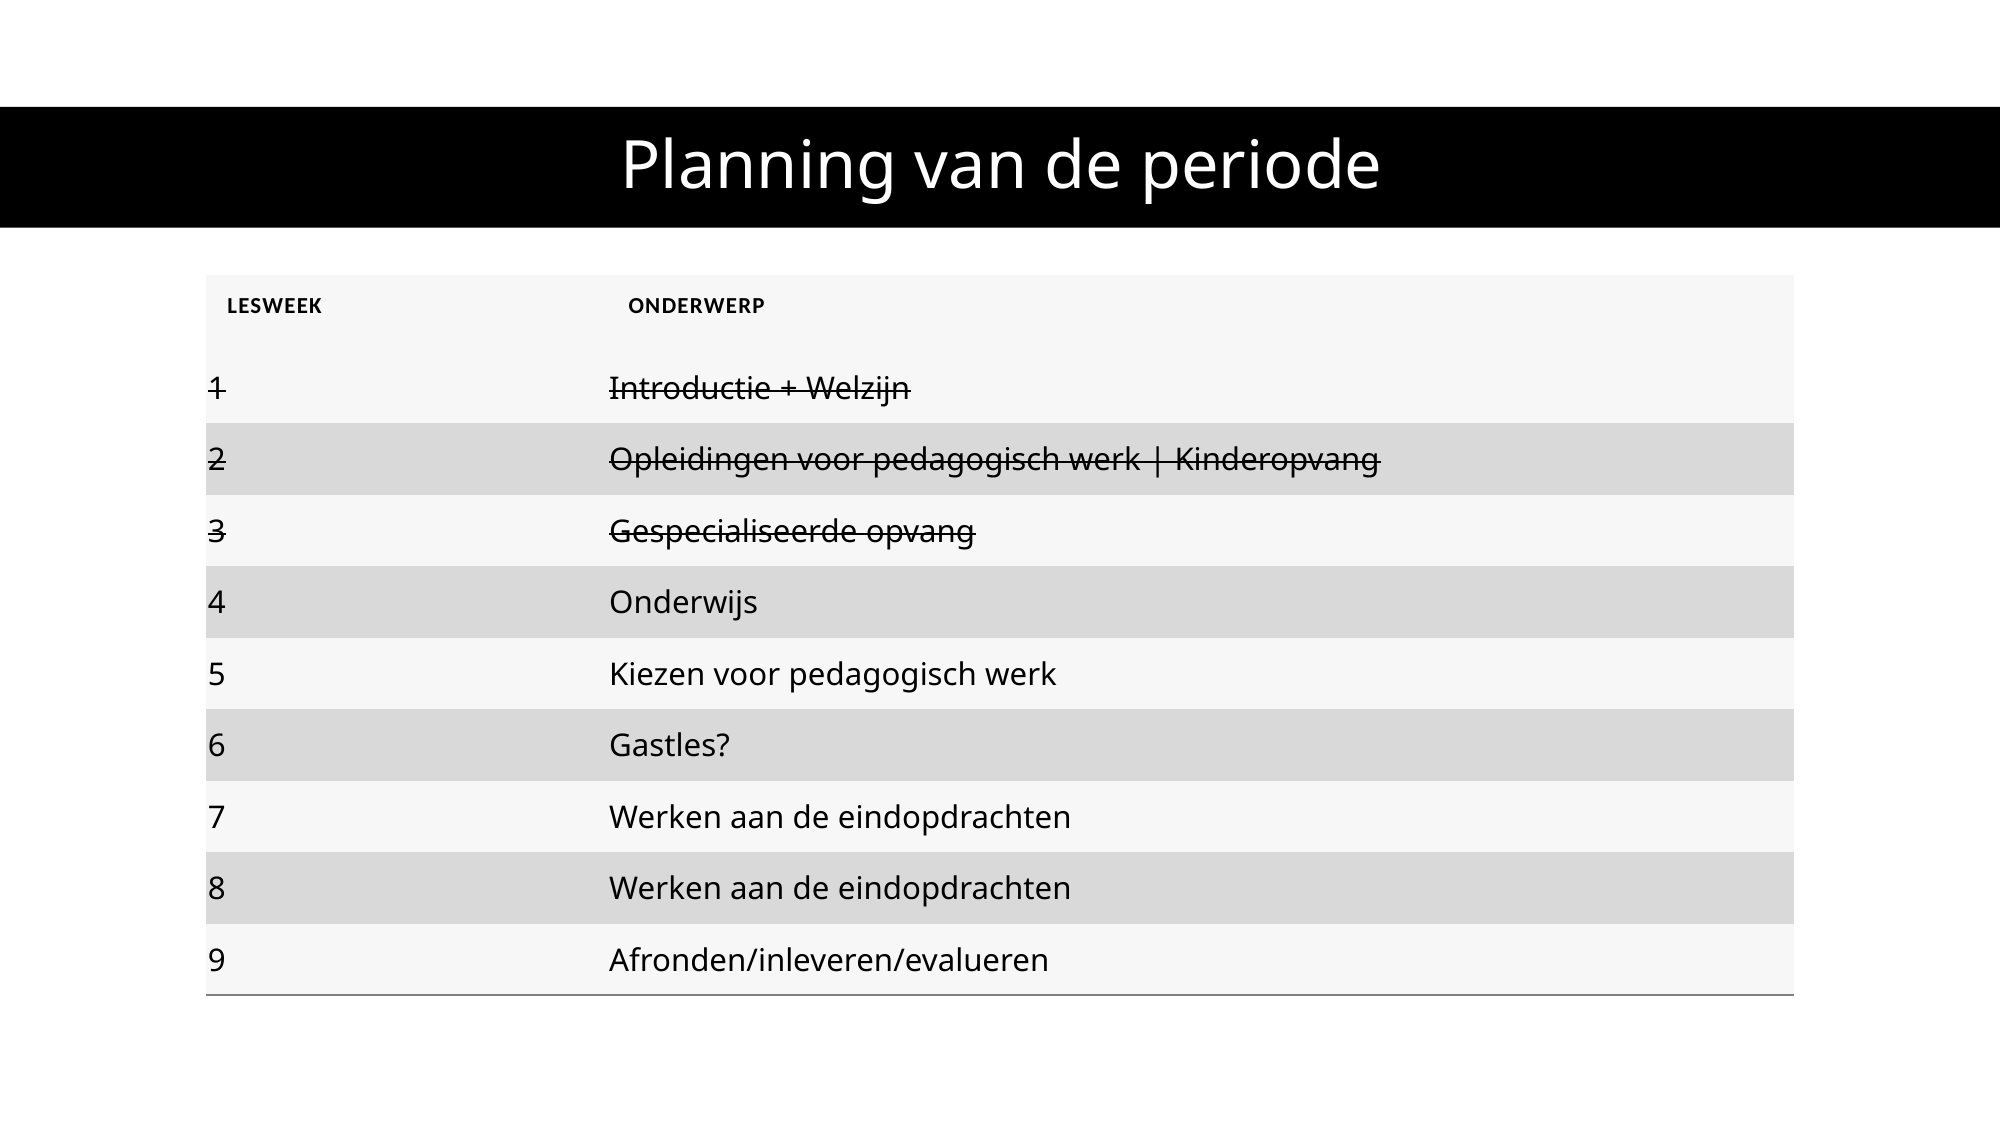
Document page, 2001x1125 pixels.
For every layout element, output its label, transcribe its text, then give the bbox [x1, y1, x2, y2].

table_header Lesweek [206, 275, 607, 351]
table_cell 4 [206, 566, 607, 638]
table_cell 9 [206, 924, 607, 994]
table_cell 5 [206, 638, 607, 709]
table_cell 2 [206, 423, 607, 495]
text_box [0, 106, 2000, 229]
table_cell Gespecialiseerde opvang [607, 495, 1794, 566]
table_cell 3 [206, 495, 607, 566]
table_cell Kiezen voor pedagogisch werk [607, 638, 1794, 709]
table_cell Werken aan de eindopdrachten [607, 852, 1794, 924]
table_cell Afronden/inleveren/evalueren [607, 924, 1794, 994]
title Planning van de periode [91, 105, 1931, 228]
table_cell 1 [206, 351, 607, 423]
table_cell 6 [206, 709, 607, 781]
table_cell 8 [206, 852, 607, 924]
table_cell Opleidingen voor pedagogisch werk | Kinderopvang [607, 423, 1794, 495]
table_cell Introductie + Welzijn [607, 351, 1794, 423]
table_header Onderwerp [607, 275, 1794, 351]
table_cell 7 [206, 781, 607, 852]
table_cell Onderwijs [607, 566, 1794, 638]
table_cell Werken aan de eindopdrachten [607, 781, 1794, 852]
table_cell Gastles? [607, 709, 1794, 781]
